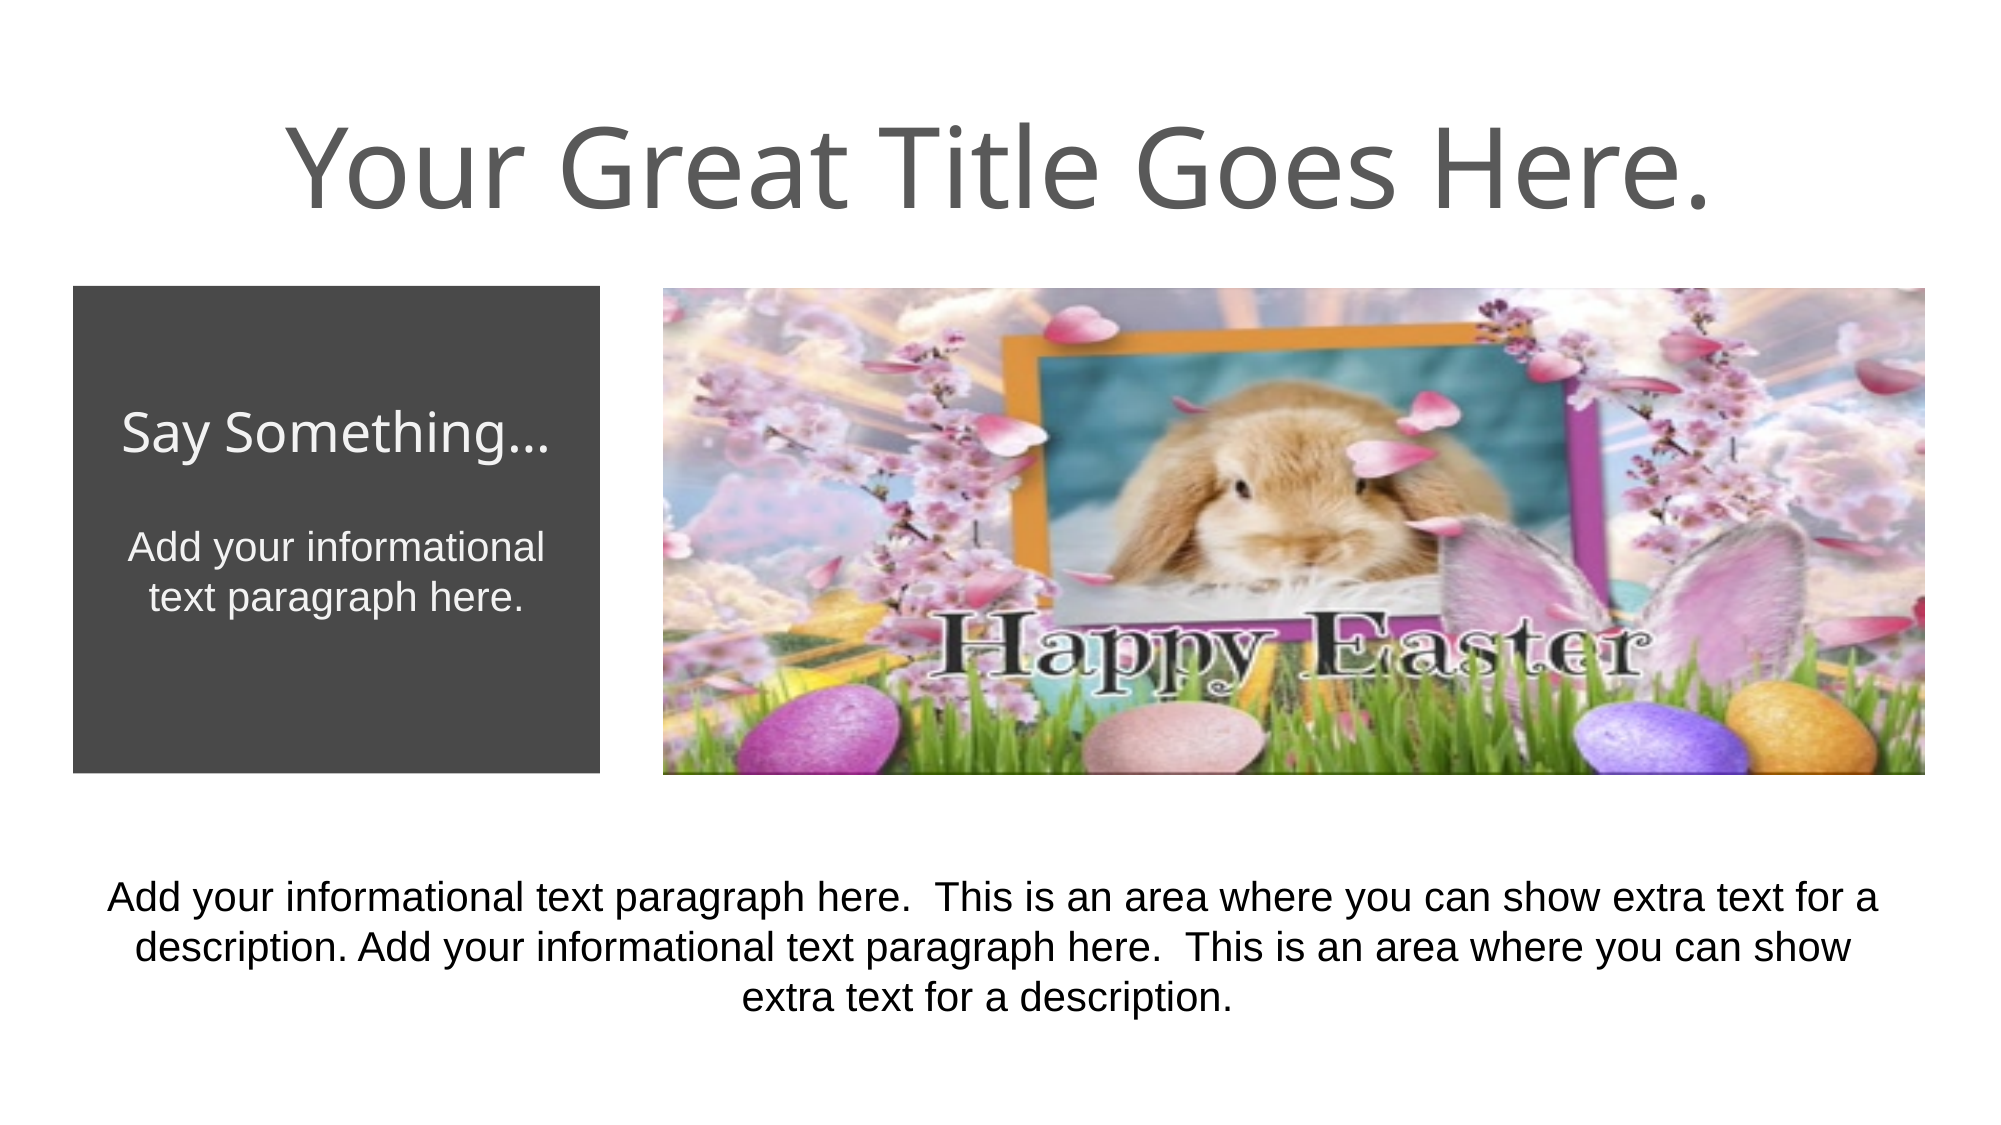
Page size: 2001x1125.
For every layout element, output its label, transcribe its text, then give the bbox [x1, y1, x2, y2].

text_box Add your informational text paragraph here. [92, 512, 581, 738]
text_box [662, 287, 1926, 776]
text_box [71, 284, 602, 775]
text_box Add your informational text paragraph here. This is an area where you can show extra text for a description. Add your informational text paragraph here. This is an area where you can show extra text for a description. [73, 862, 1914, 1088]
text_box Your Great Title Goes Here. [86, 87, 1914, 241]
text_box Say Something… [104, 386, 569, 475]
